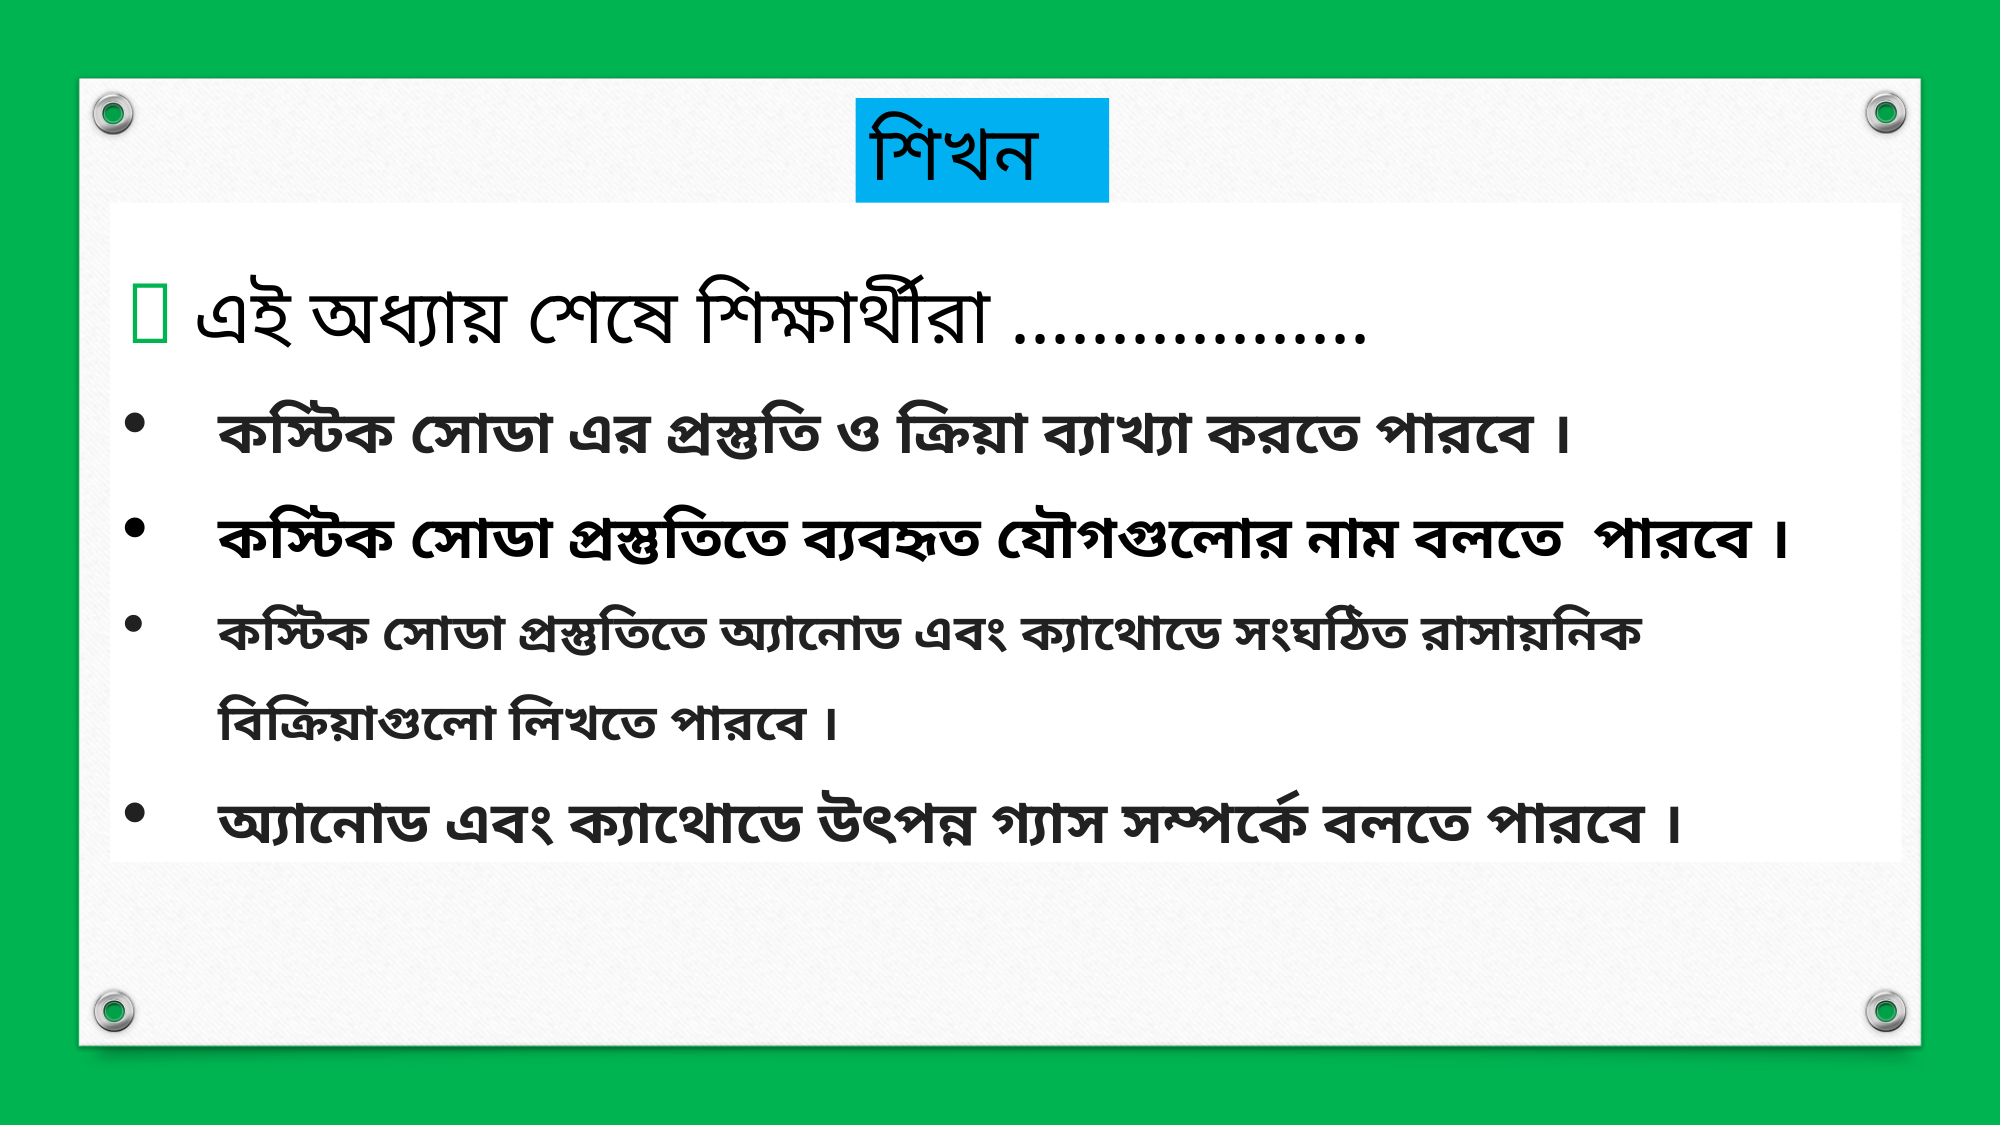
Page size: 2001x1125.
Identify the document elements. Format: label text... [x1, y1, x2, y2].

text_box  এই অধ্যায় শেষে শিক্ষার্থীরা .................. কস্টিক সোডা এর প্রস্তুতি ও ক্রিয়া ব্যাখ্যা করতে পারবে । কস্টিক সোডা প্রস্তুতিতে ব্যবহৃত যৌগগুলোর নাম বলতে পারবে । কস্টিক সোডা প্রস্তুতিতে অ্যানোড এবং ক্যাথোডে সংঘঠিত রাসায়নিক বিক্রিয়াগুলো লিখতে পারবে । অ্যানোড এবং ক্যাথোডে উৎপন্ন গ্যাস সম্পর্কে বলতে পারবে । [110, 202, 1902, 863]
picture [0, 0, 2000, 1125]
text_box শিখনফল [855, 98, 1110, 202]
